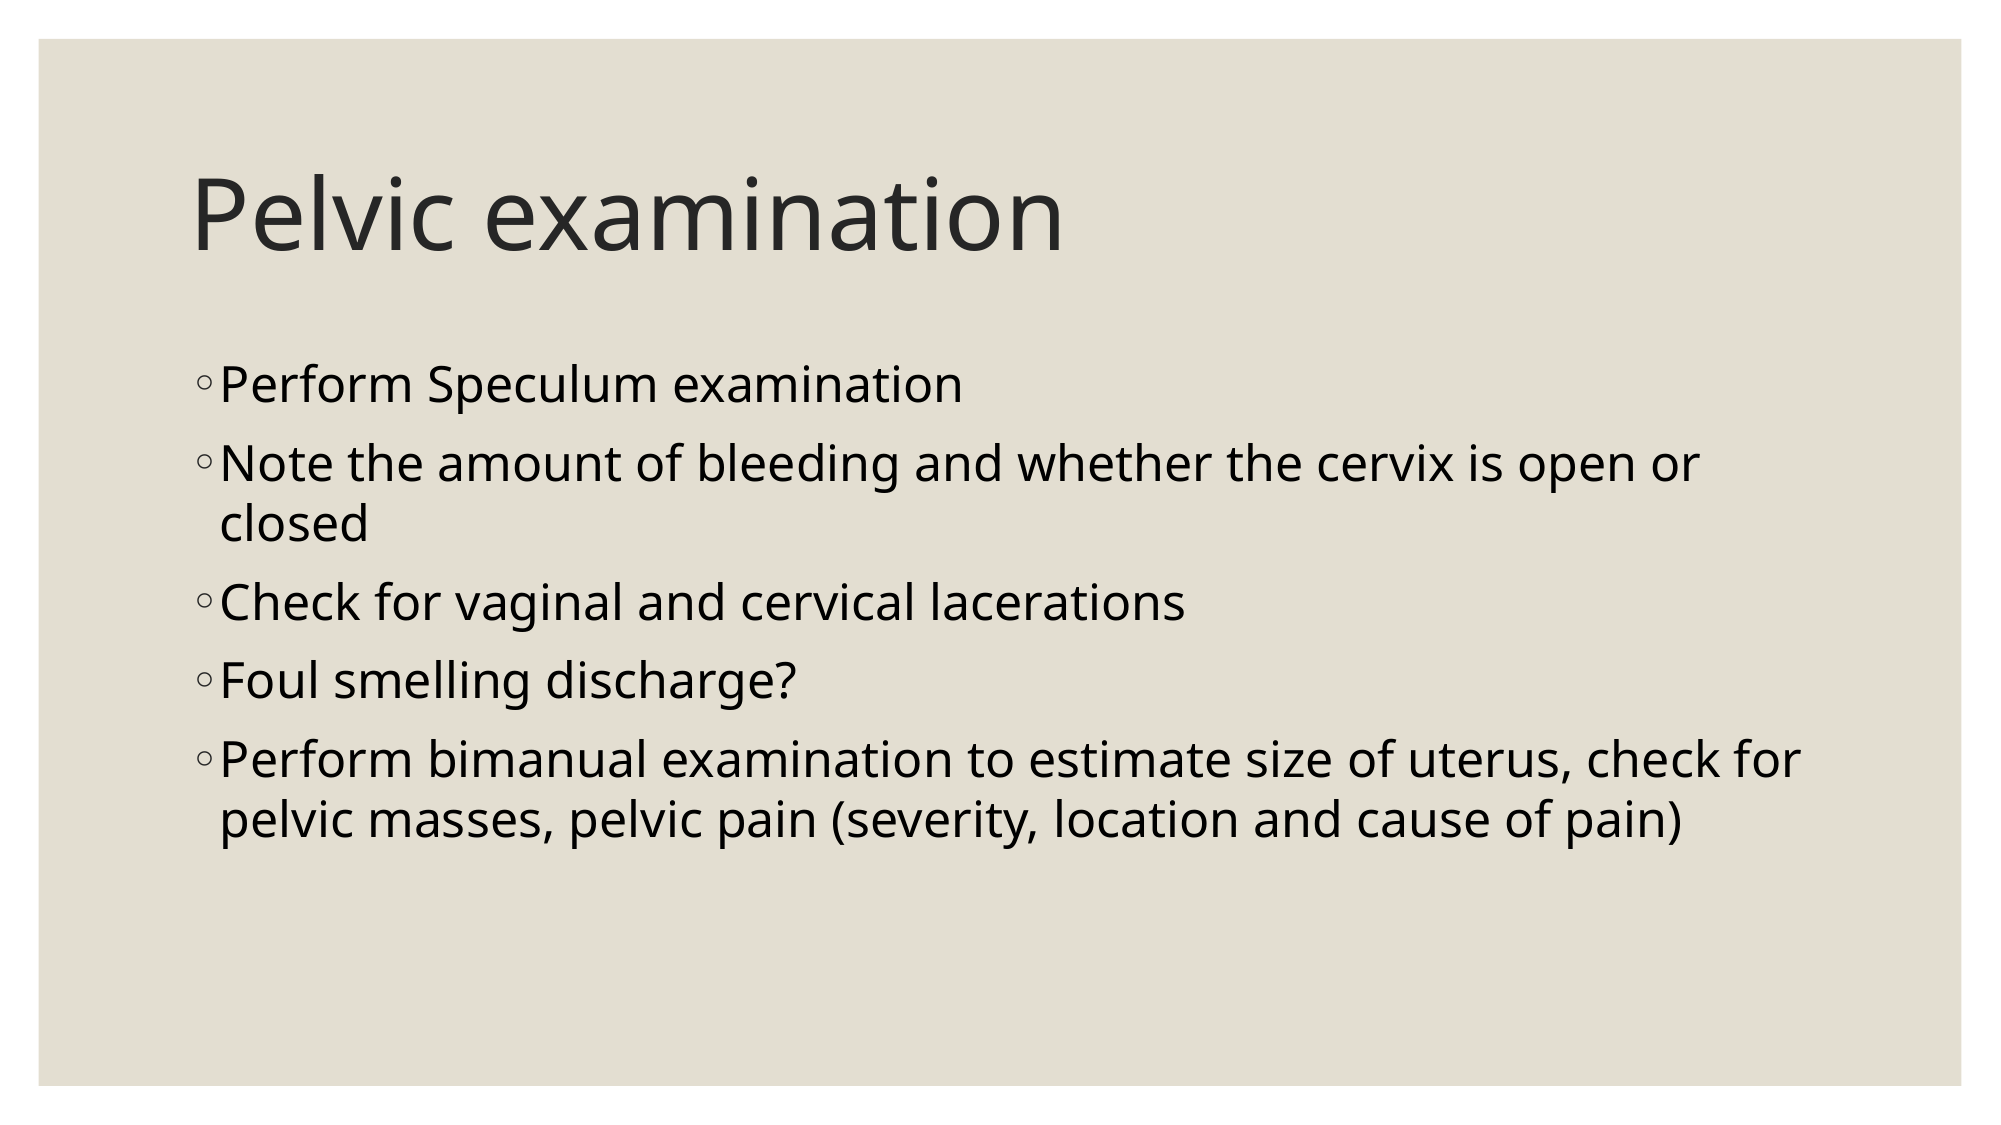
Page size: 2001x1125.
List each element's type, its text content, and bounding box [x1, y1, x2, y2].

list Perform Speculum examination Note the amount of bleeding and whether the cervix is open or closed Check for vaginal and cervical lacerations Foul smelling discharge? Perform bimanual examination to estimate size of uterus, check for pelvic masses, pelvic pain (severity, location and cause of pain) [174, 345, 1825, 990]
title Pelvic examination [174, 105, 1825, 331]
